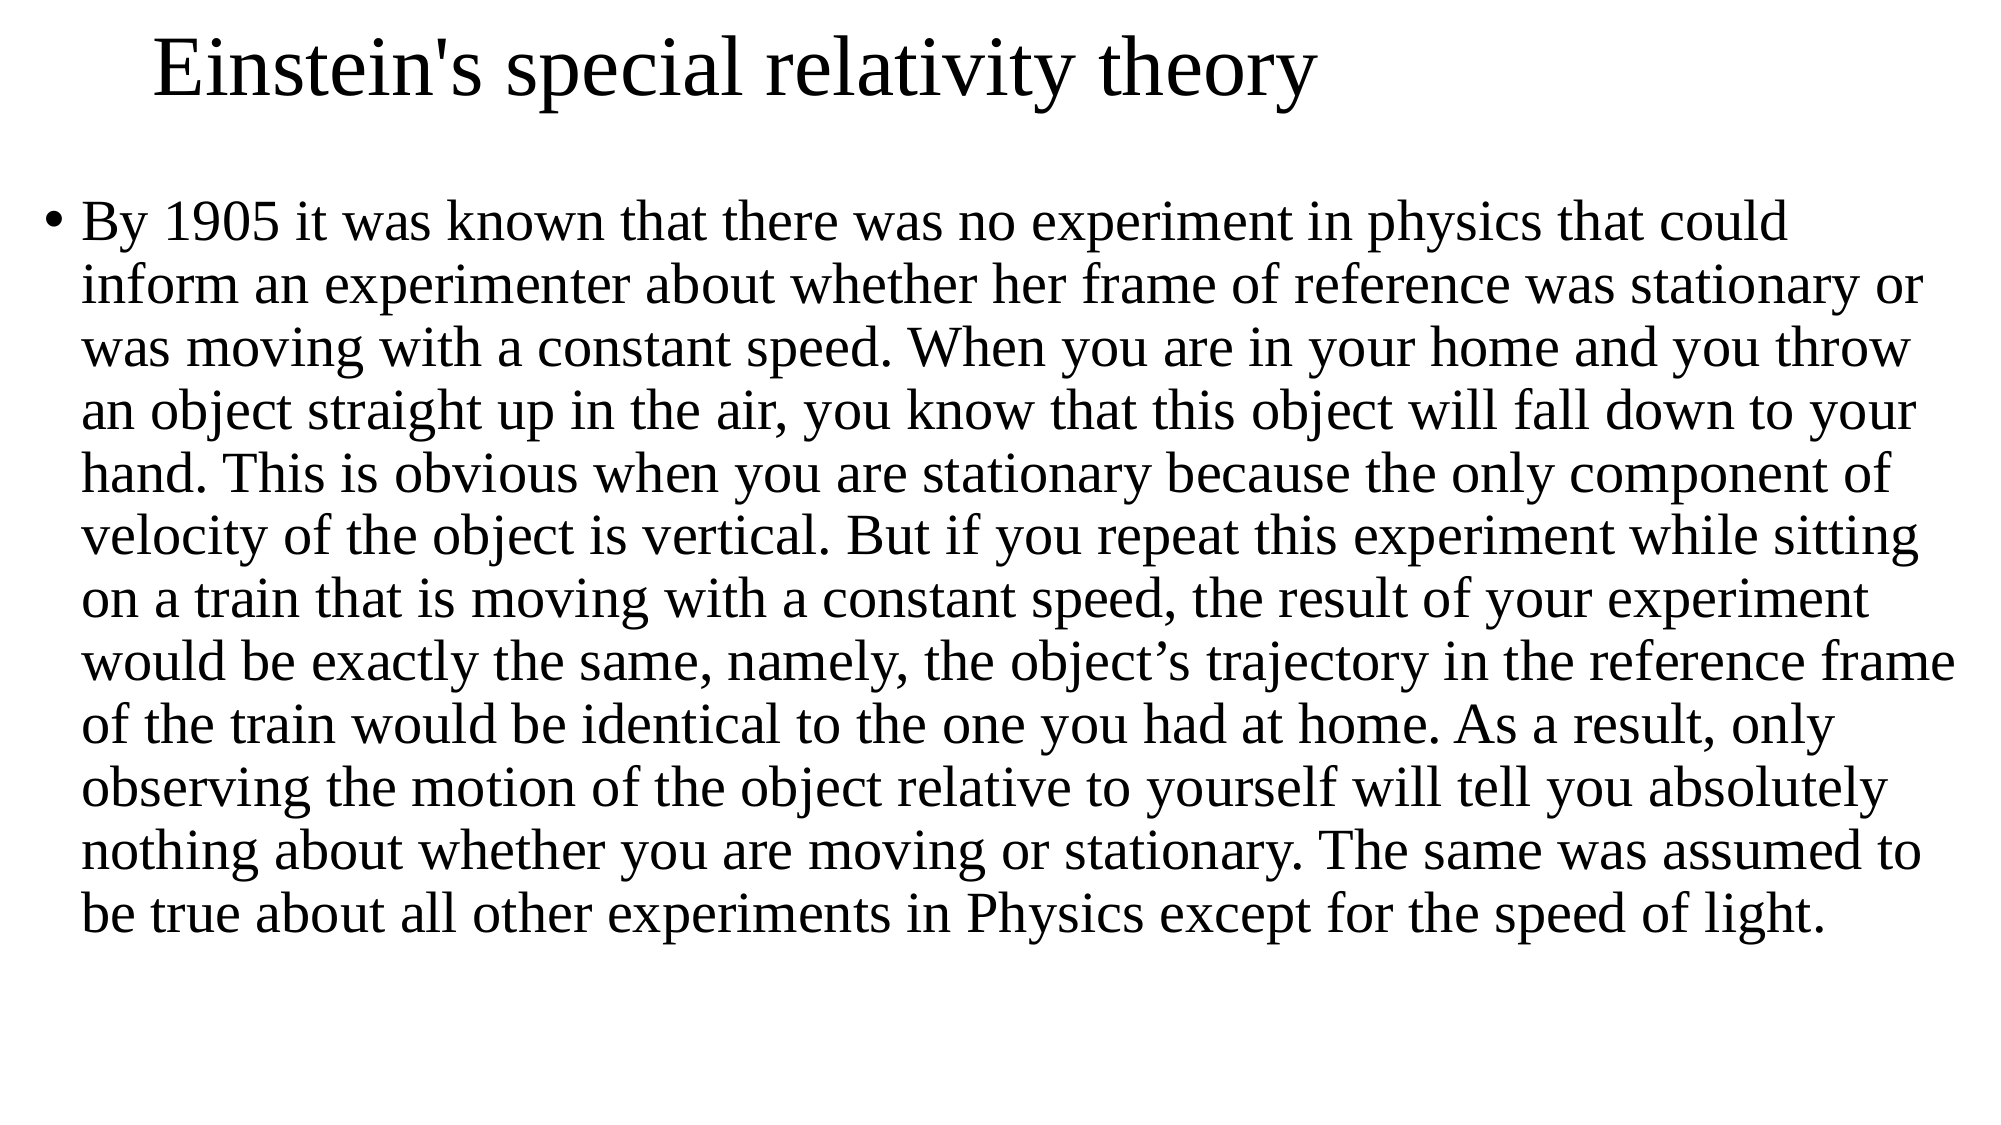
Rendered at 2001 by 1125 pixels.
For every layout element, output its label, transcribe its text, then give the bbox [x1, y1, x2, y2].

title Einstein's special relativity theory [137, 13, 1863, 123]
list By 1905 it was known that there was no experiment in physics that could inform an experimenter about whether her frame of reference was stationary or was moving with a constant speed. When you are in your home and you throw an object straight up in the air, you know that this object will fall down to your hand. This is obvious when you are stationary because the only component of velocity of the object is vertical. But if you repeat this experiment while sitting on a train that is moving with a constant speed, the result of your experiment would be exactly the same, namely, the object’s trajectory in the reference frame of the train would be identical to the one you had at home. As a result, only observing the motion of the object relative to yourself will tell you absolutely nothing about whether you are moving or stationary. The same was assumed to be true about all other experiments in Physics except for the speed of light. [28, 183, 1973, 1100]
